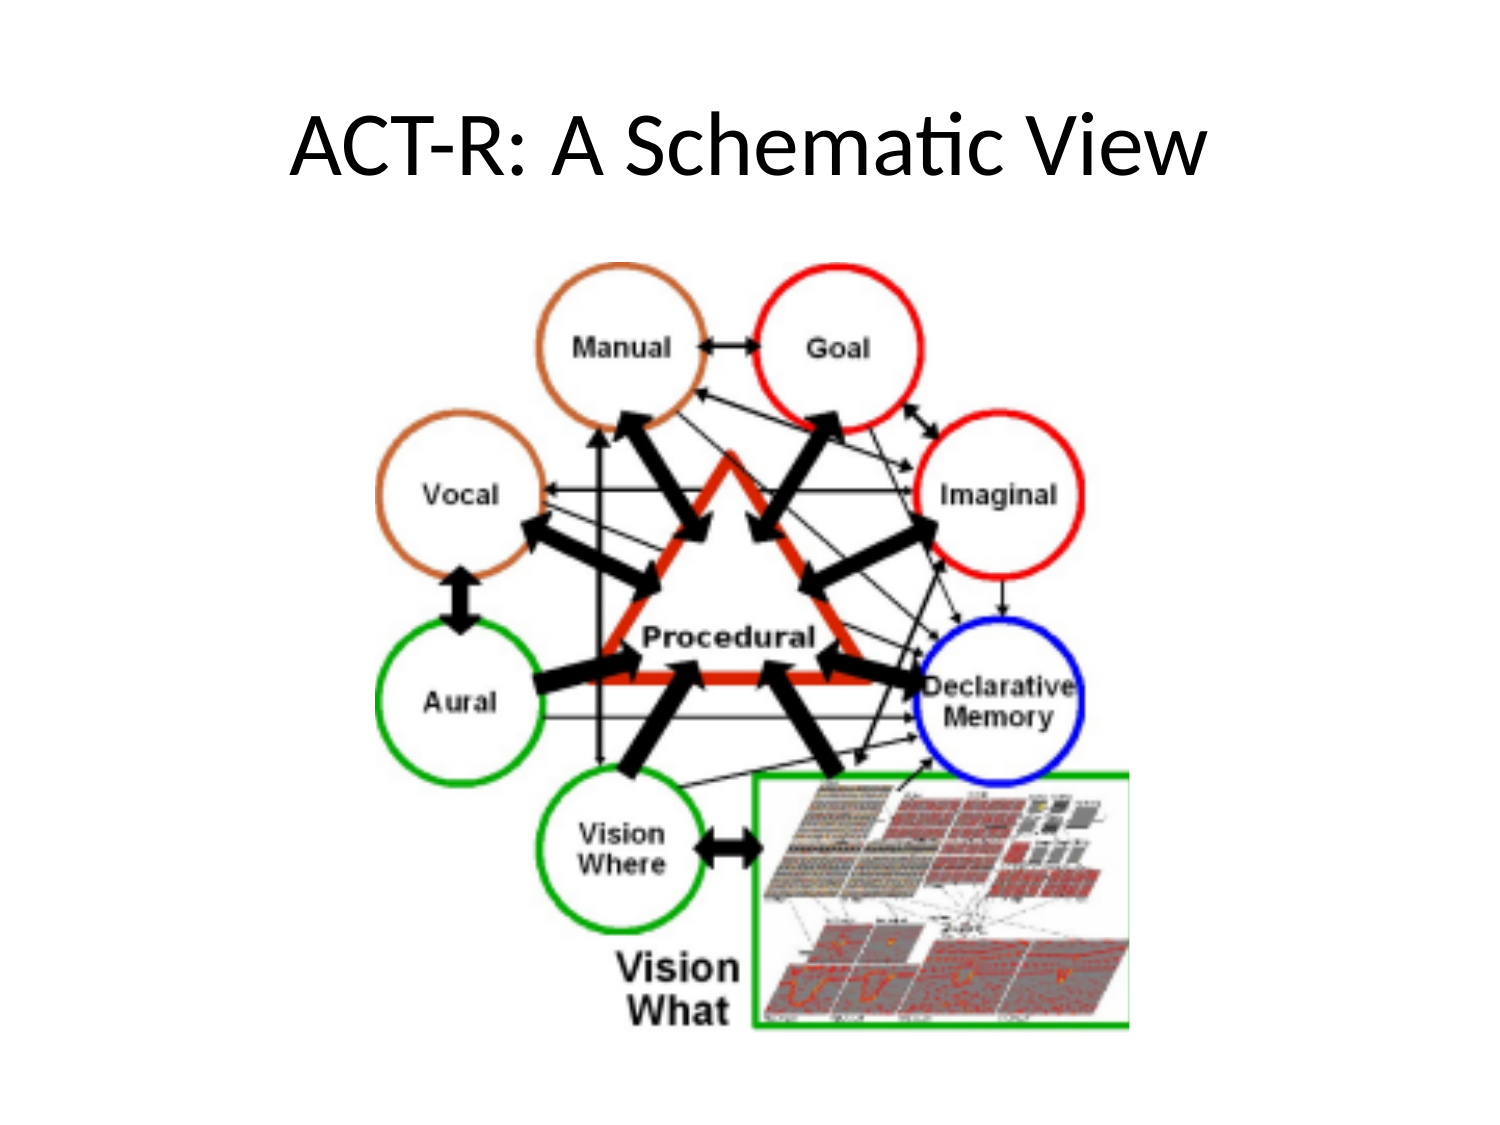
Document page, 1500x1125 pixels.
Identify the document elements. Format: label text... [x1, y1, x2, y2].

title ACT-R: A Schematic View [75, 45, 1425, 233]
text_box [374, 262, 1130, 1036]
